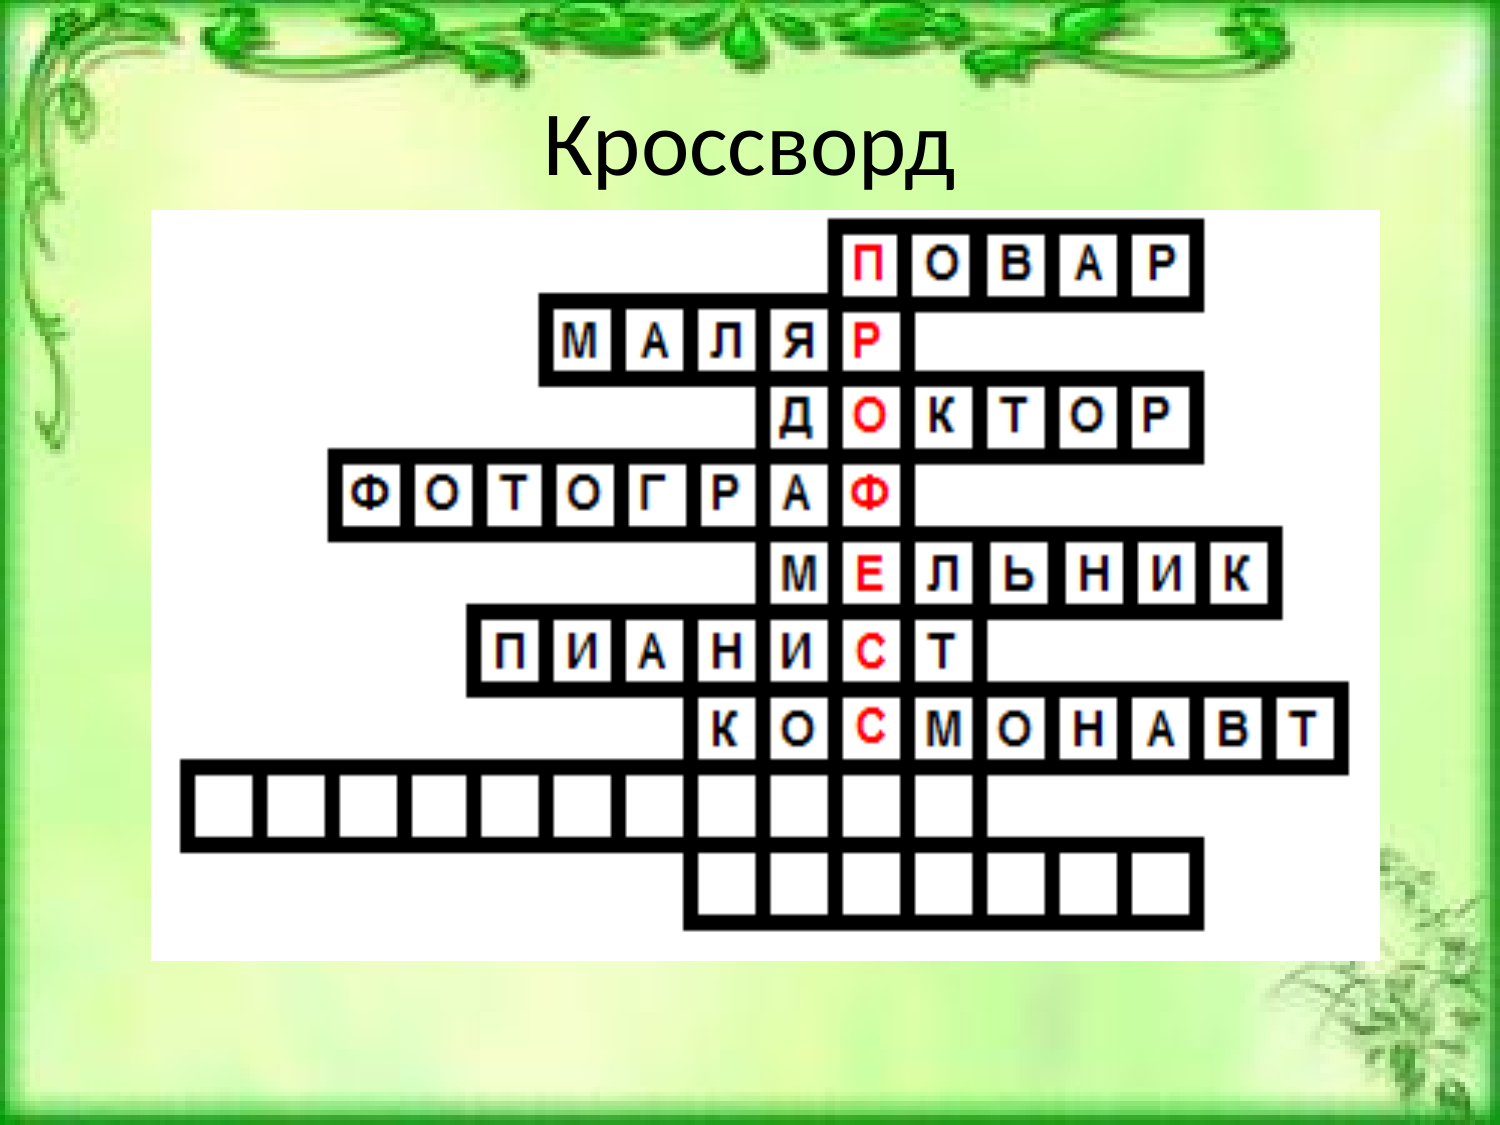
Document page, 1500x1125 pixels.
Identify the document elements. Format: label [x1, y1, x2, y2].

picture [0, 0, 1500, 1125]
list [151, 210, 1380, 962]
